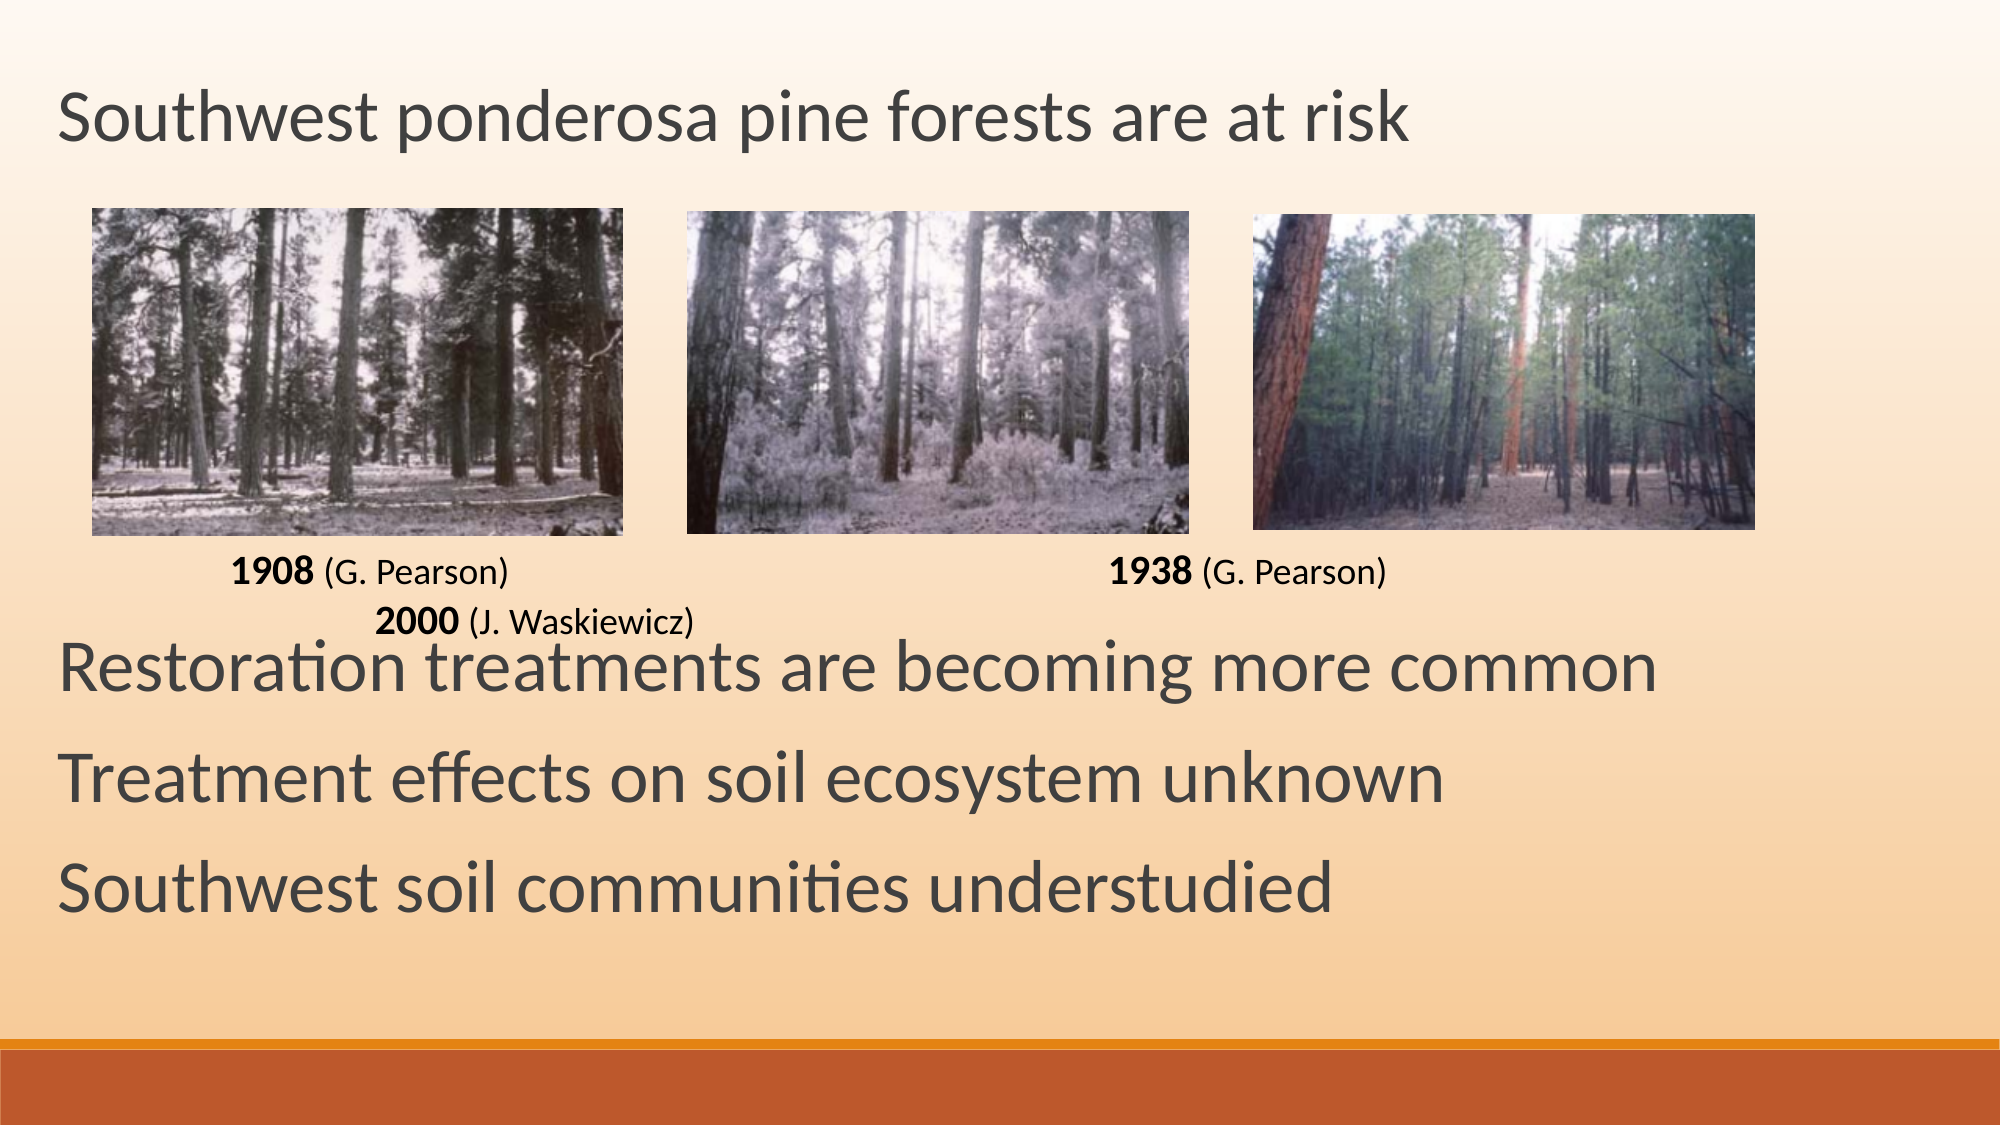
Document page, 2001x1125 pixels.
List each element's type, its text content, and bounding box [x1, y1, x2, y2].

picture [92, 208, 623, 537]
picture [1252, 213, 1756, 531]
list Southwest ponderosa pine forests are at risk Restoration treatments are becoming more common Treatment effects on soil ecosystem unknown Southwest soil communities understudied [41, 69, 1832, 1069]
picture [686, 210, 1190, 534]
text_box 1908 (G. Pearson) 1938 (G. Pearson) 2000 (J. Waskiewicz) [167, 535, 1737, 651]
